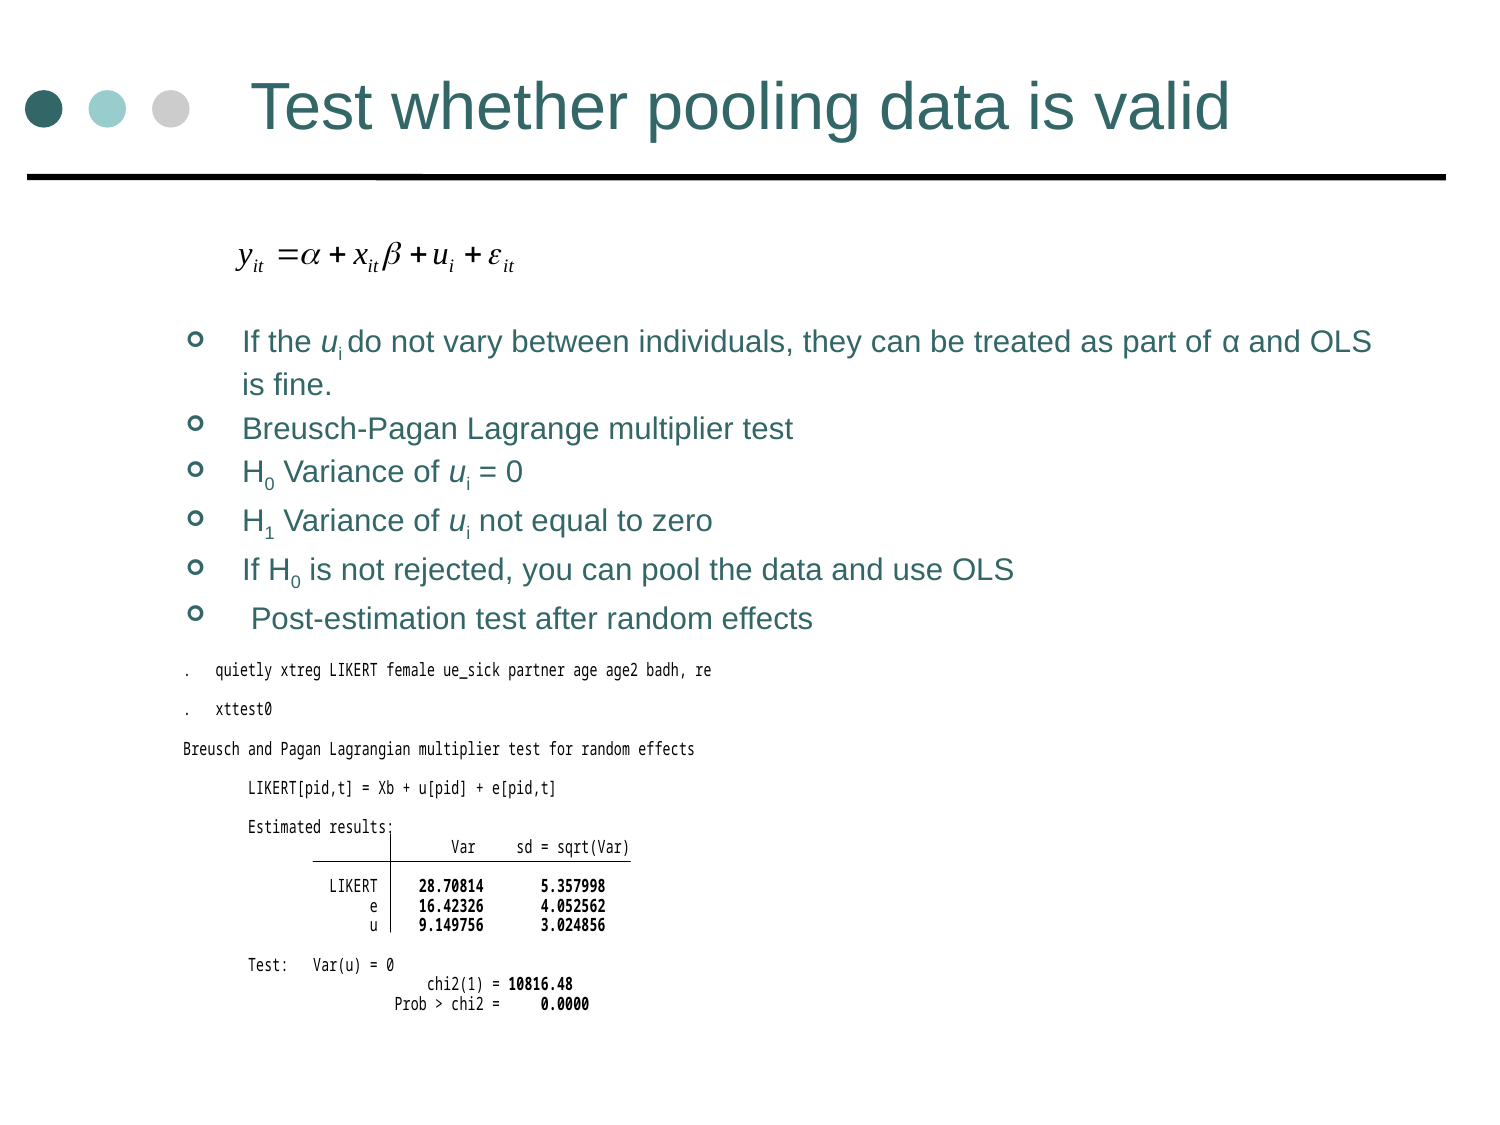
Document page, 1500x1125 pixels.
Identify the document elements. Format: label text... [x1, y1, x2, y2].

text_box If the ui do not vary between individuals, they can be treated as part of α and OLS is fine. Breusch-Pagan Lagrange multiplier test H0 Variance of ui = 0 H1 Variance of ui not equal to zero If H0 is not rejected, you can pool the data and use OLS Post-estimation test after random effects [171, 314, 1400, 634]
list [182, 656, 1160, 1011]
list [229, 231, 522, 281]
title Test whether pooling data is valid [235, 29, 1447, 178]
